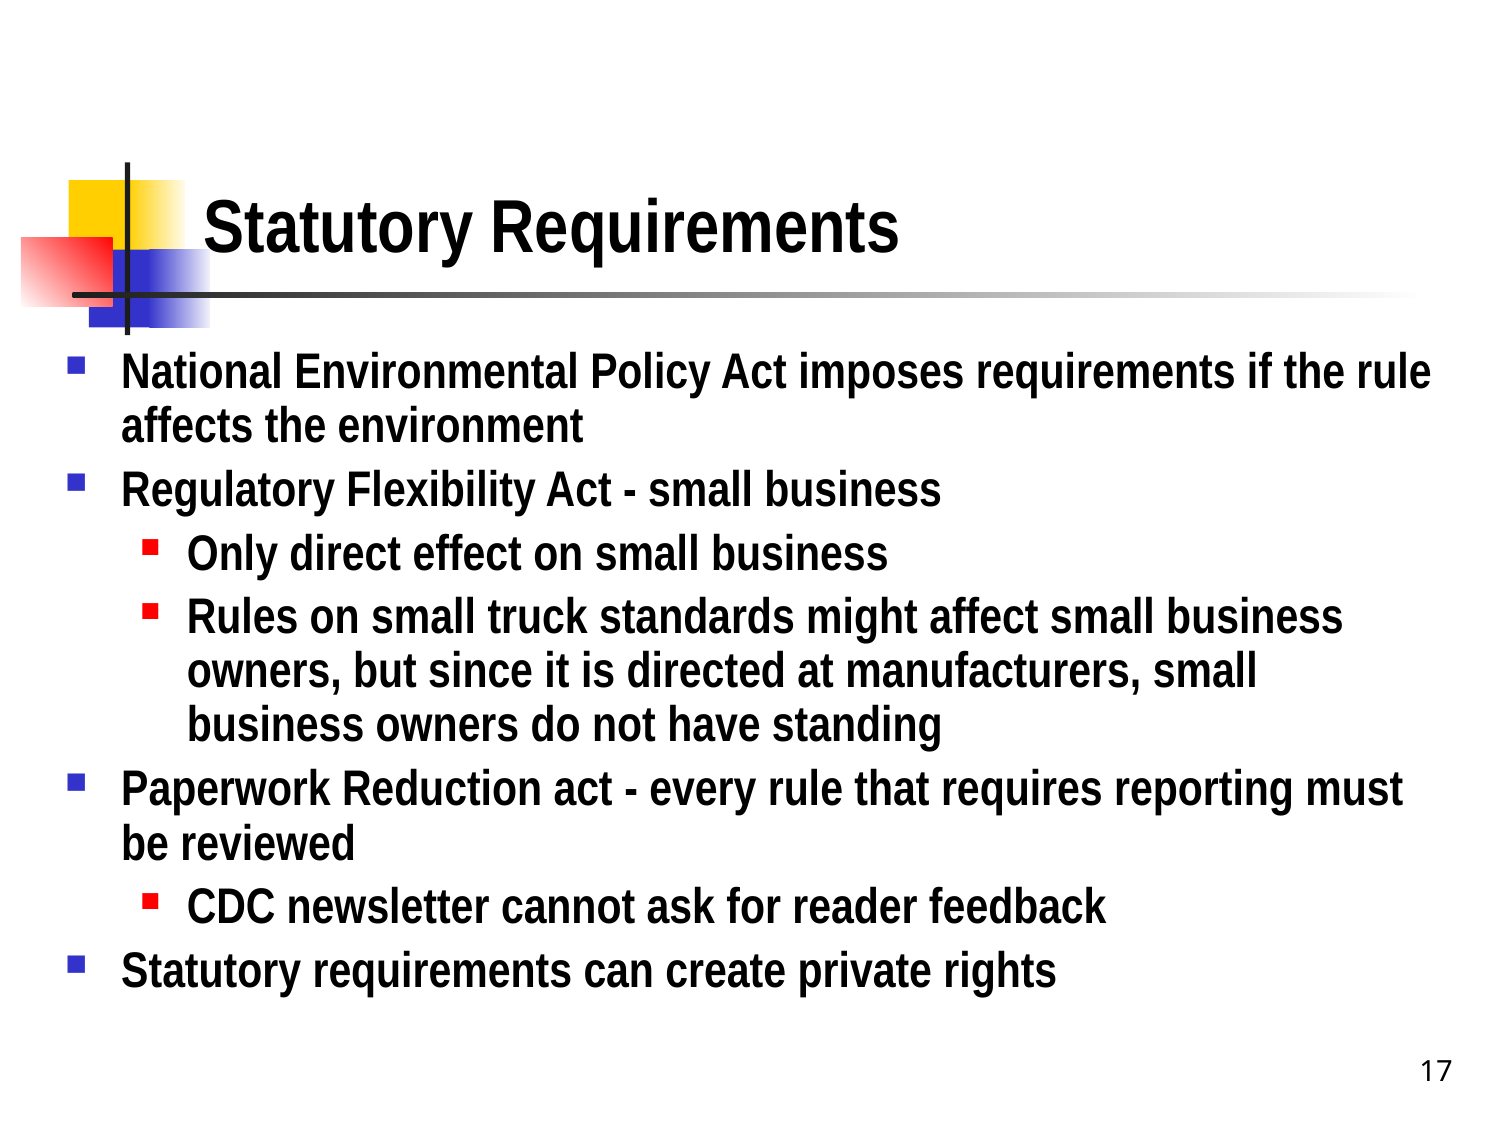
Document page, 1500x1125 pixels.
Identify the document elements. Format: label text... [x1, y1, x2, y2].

list National Environmental Policy Act imposes requirements if the rule affects the environment Regulatory Flexibility Act - small business Only direct effect on small business Rules on small truck standards might affect small business owners, but since it is directed at manufacturers, small business owners do not have standing Paperwork Reduction act - every rule that requires reporting must be reviewed CDC newsletter cannot ask for reader feedback Statutory requirements can create private rights [50, 337, 1450, 1075]
title Statutory Requirements [188, 35, 1468, 275]
slide_number 17 [1155, 1024, 1468, 1100]
